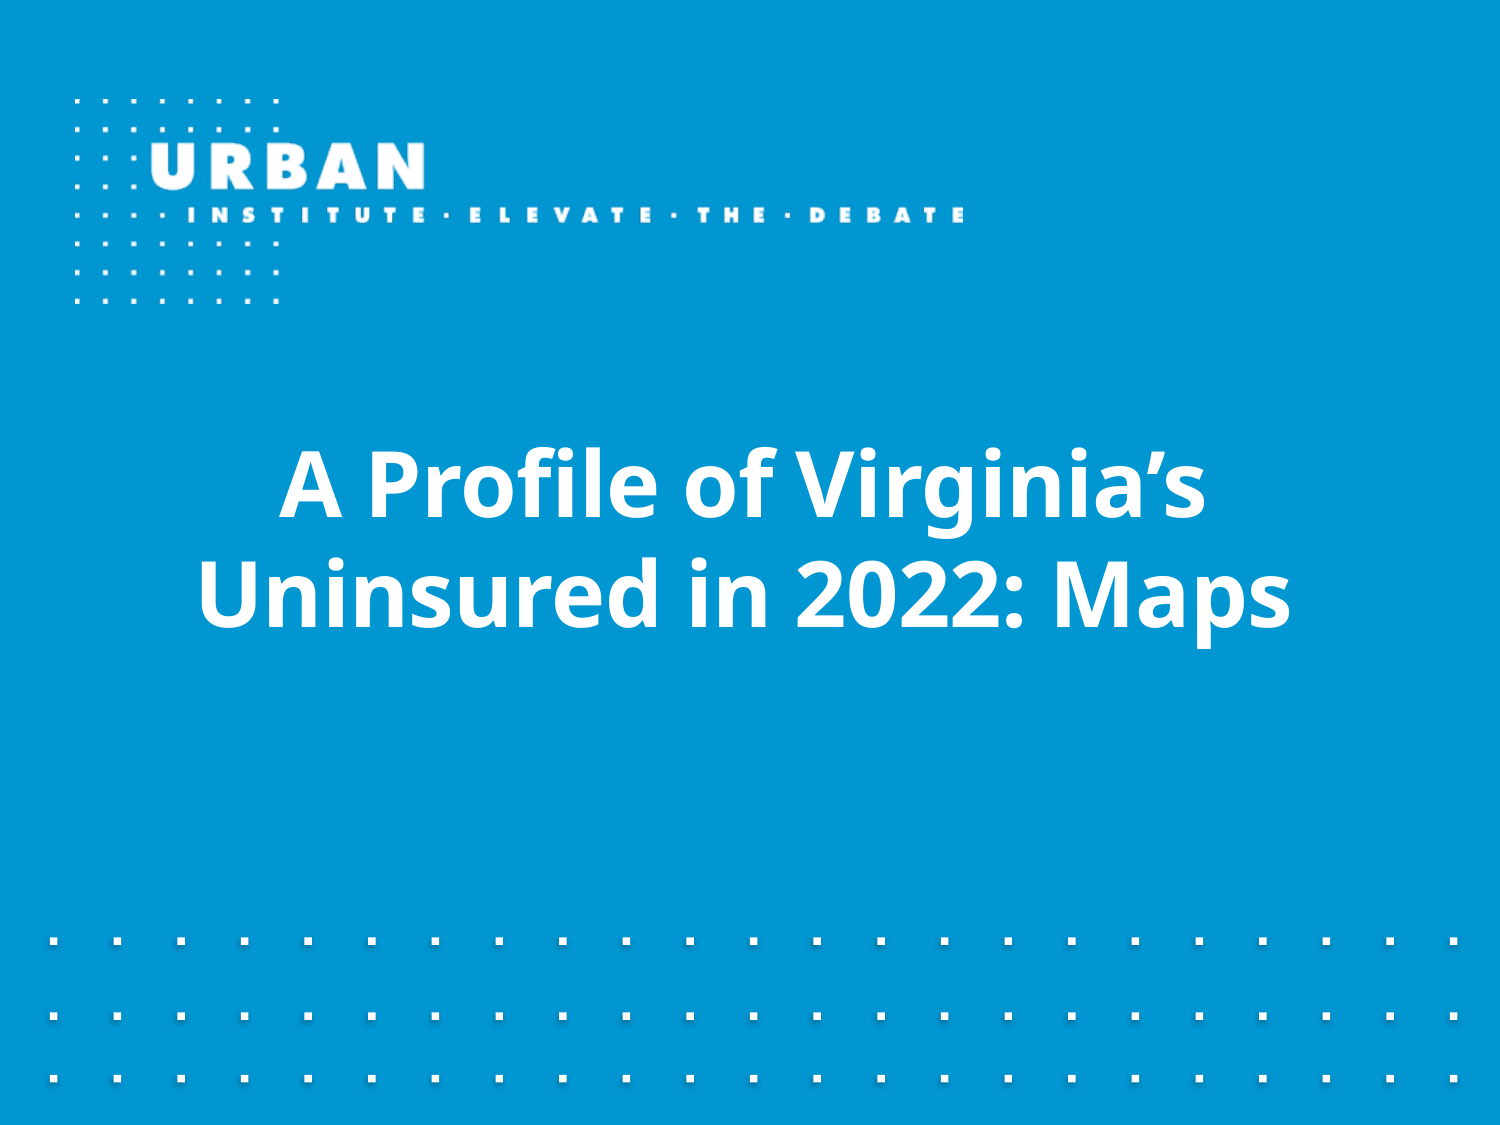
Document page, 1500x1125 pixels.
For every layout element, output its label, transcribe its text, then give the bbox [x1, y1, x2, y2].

picture [328, 207, 339, 223]
picture [413, 207, 424, 223]
picture [554, 207, 569, 223]
picture [211, 143, 254, 189]
picture [151, 143, 194, 190]
picture [953, 207, 962, 223]
picture [810, 207, 825, 223]
title A Profile of Virginia’s Uninsured in 2022: Maps [125, 296, 1363, 647]
picture [641, 207, 650, 223]
picture [271, 207, 283, 223]
picture [840, 207, 850, 223]
picture [316, 143, 366, 189]
picture [212, 207, 227, 223]
picture [243, 207, 254, 223]
picture [188, 207, 194, 223]
picture [527, 207, 538, 223]
picture [611, 207, 623, 223]
picture [267, 143, 307, 189]
picture [698, 207, 709, 223]
picture [384, 207, 396, 223]
picture [470, 207, 480, 223]
picture [724, 207, 738, 223]
picture [302, 207, 308, 223]
picture [500, 207, 509, 223]
picture [924, 207, 935, 223]
picture [754, 207, 764, 223]
picture [356, 207, 369, 223]
picture [378, 143, 424, 189]
picture [867, 207, 880, 223]
picture [894, 207, 910, 223]
picture [582, 207, 597, 223]
